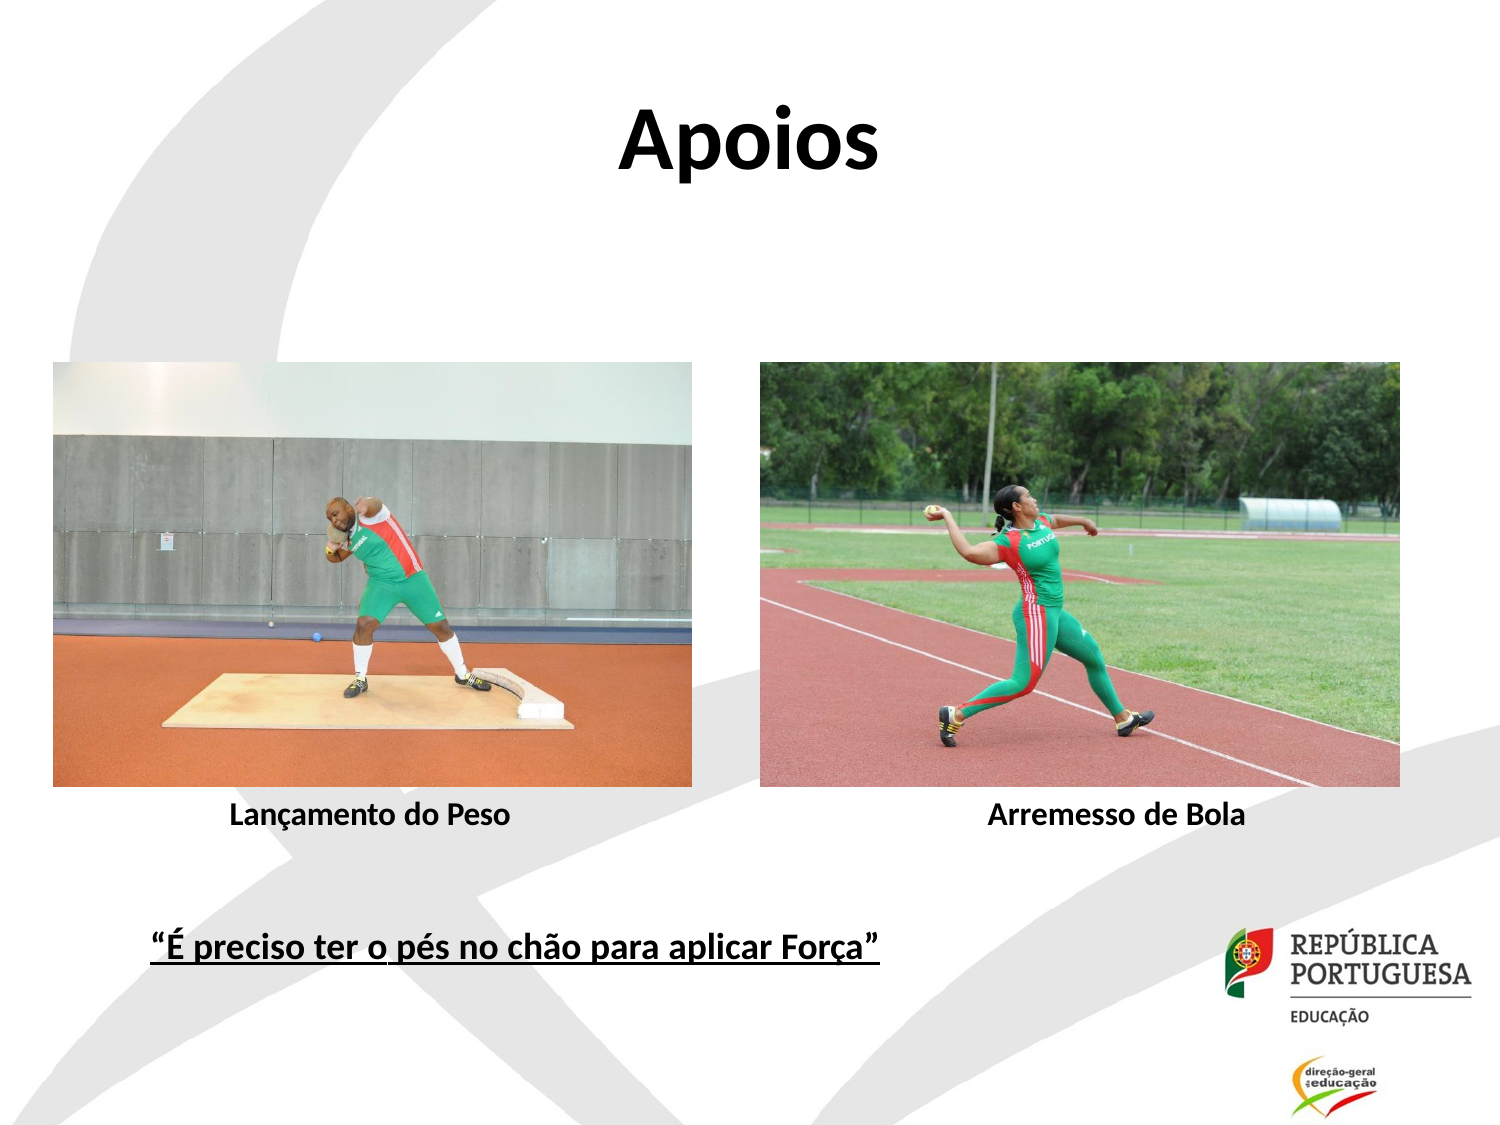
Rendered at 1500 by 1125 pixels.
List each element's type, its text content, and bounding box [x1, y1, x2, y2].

picture [11, 0, 1500, 1125]
text_box Lançamento do Peso [227, 795, 518, 833]
text_box “É preciso ter o pés no chão para aplicar Força” [148, 920, 882, 968]
text_box Arremesso de Bola [985, 795, 1250, 833]
title Apoios [12, 3, 1412, 266]
